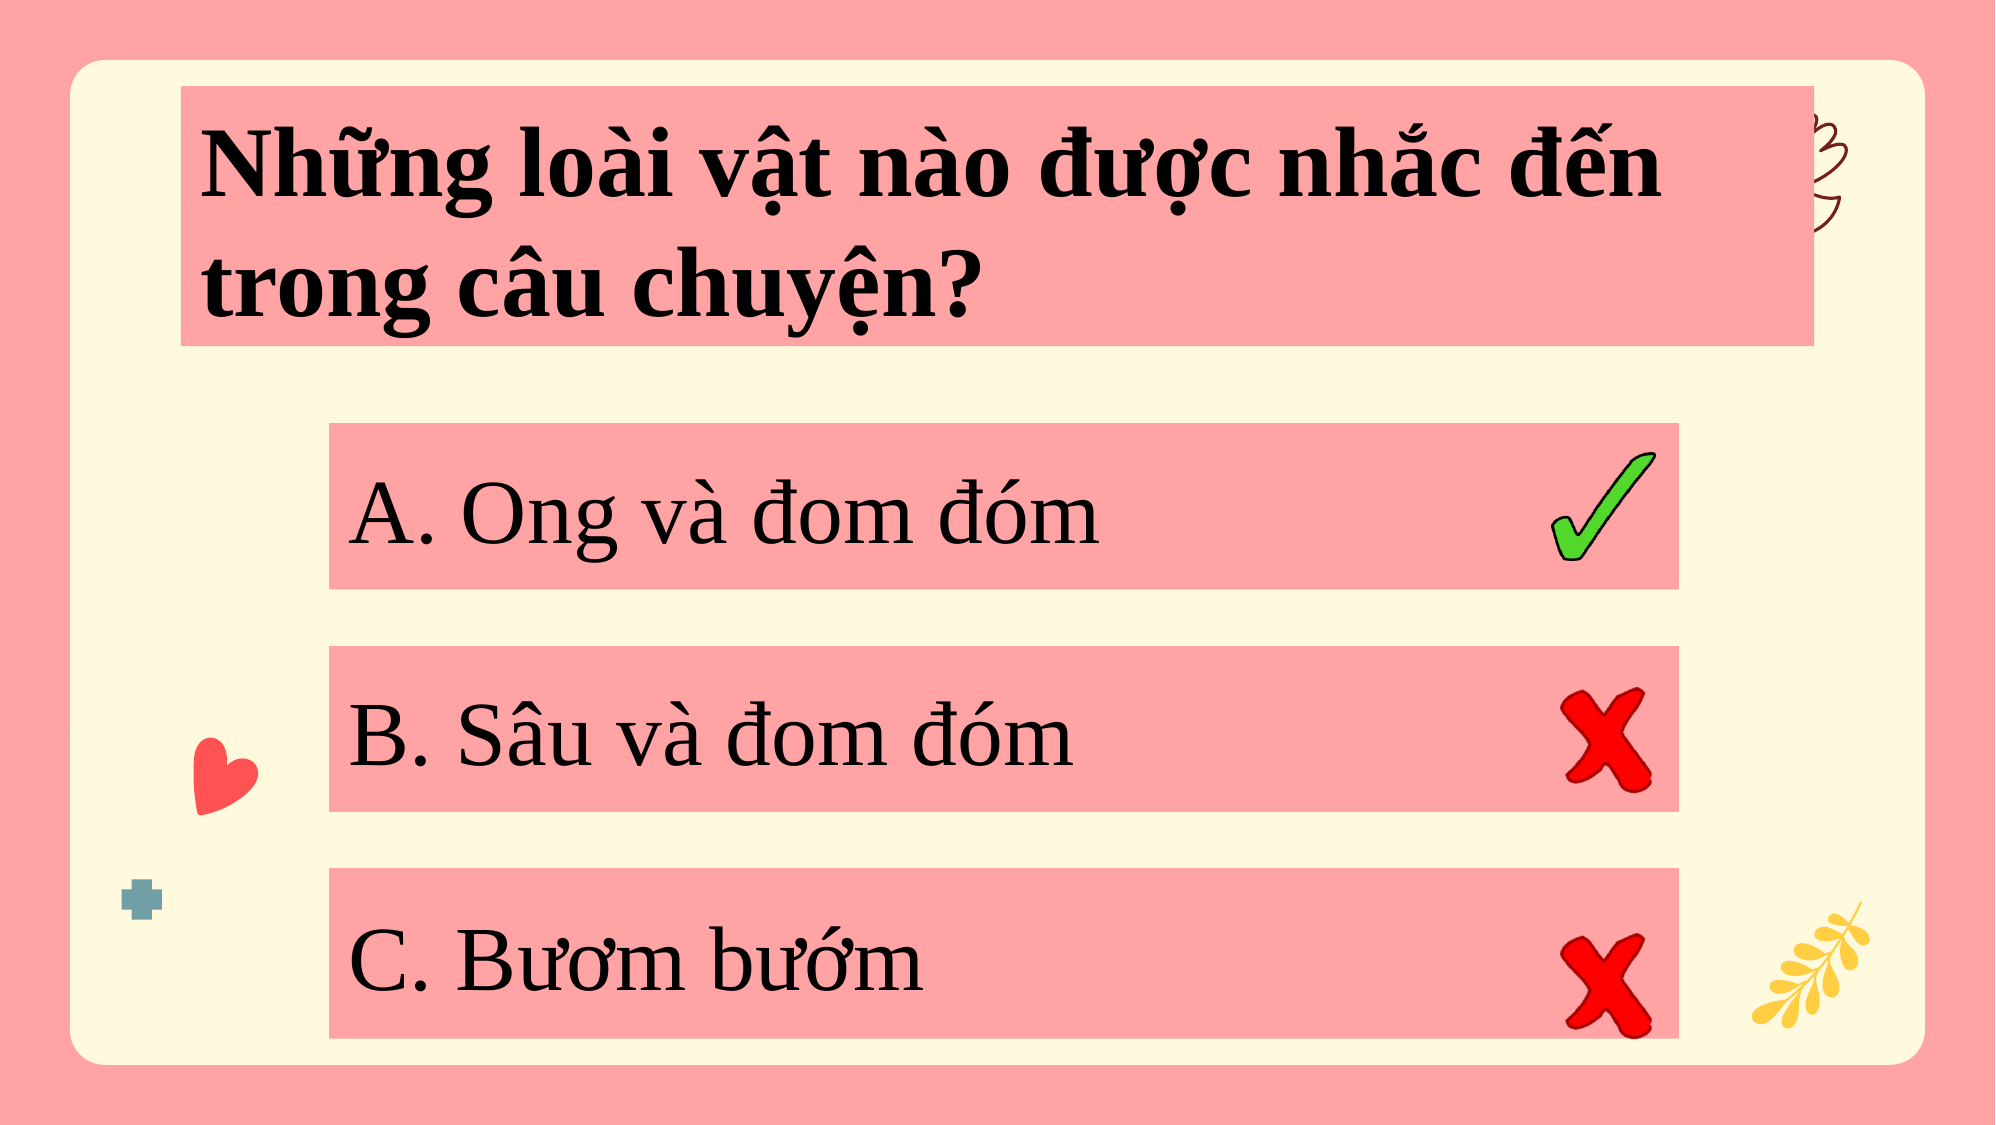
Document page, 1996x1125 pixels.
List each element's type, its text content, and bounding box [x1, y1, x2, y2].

text_box A. Ong và đom đóm [329, 423, 1679, 590]
text_box C. Bươm bướm [329, 868, 1679, 1039]
text_box B. Sâu và đom đóm [329, 646, 1679, 812]
picture [1550, 452, 1656, 561]
picture [1560, 687, 1654, 794]
text_box Những loài vật nào được nhắc đến trong câu chuyện? [180, 86, 1815, 347]
picture [1560, 932, 1654, 1040]
